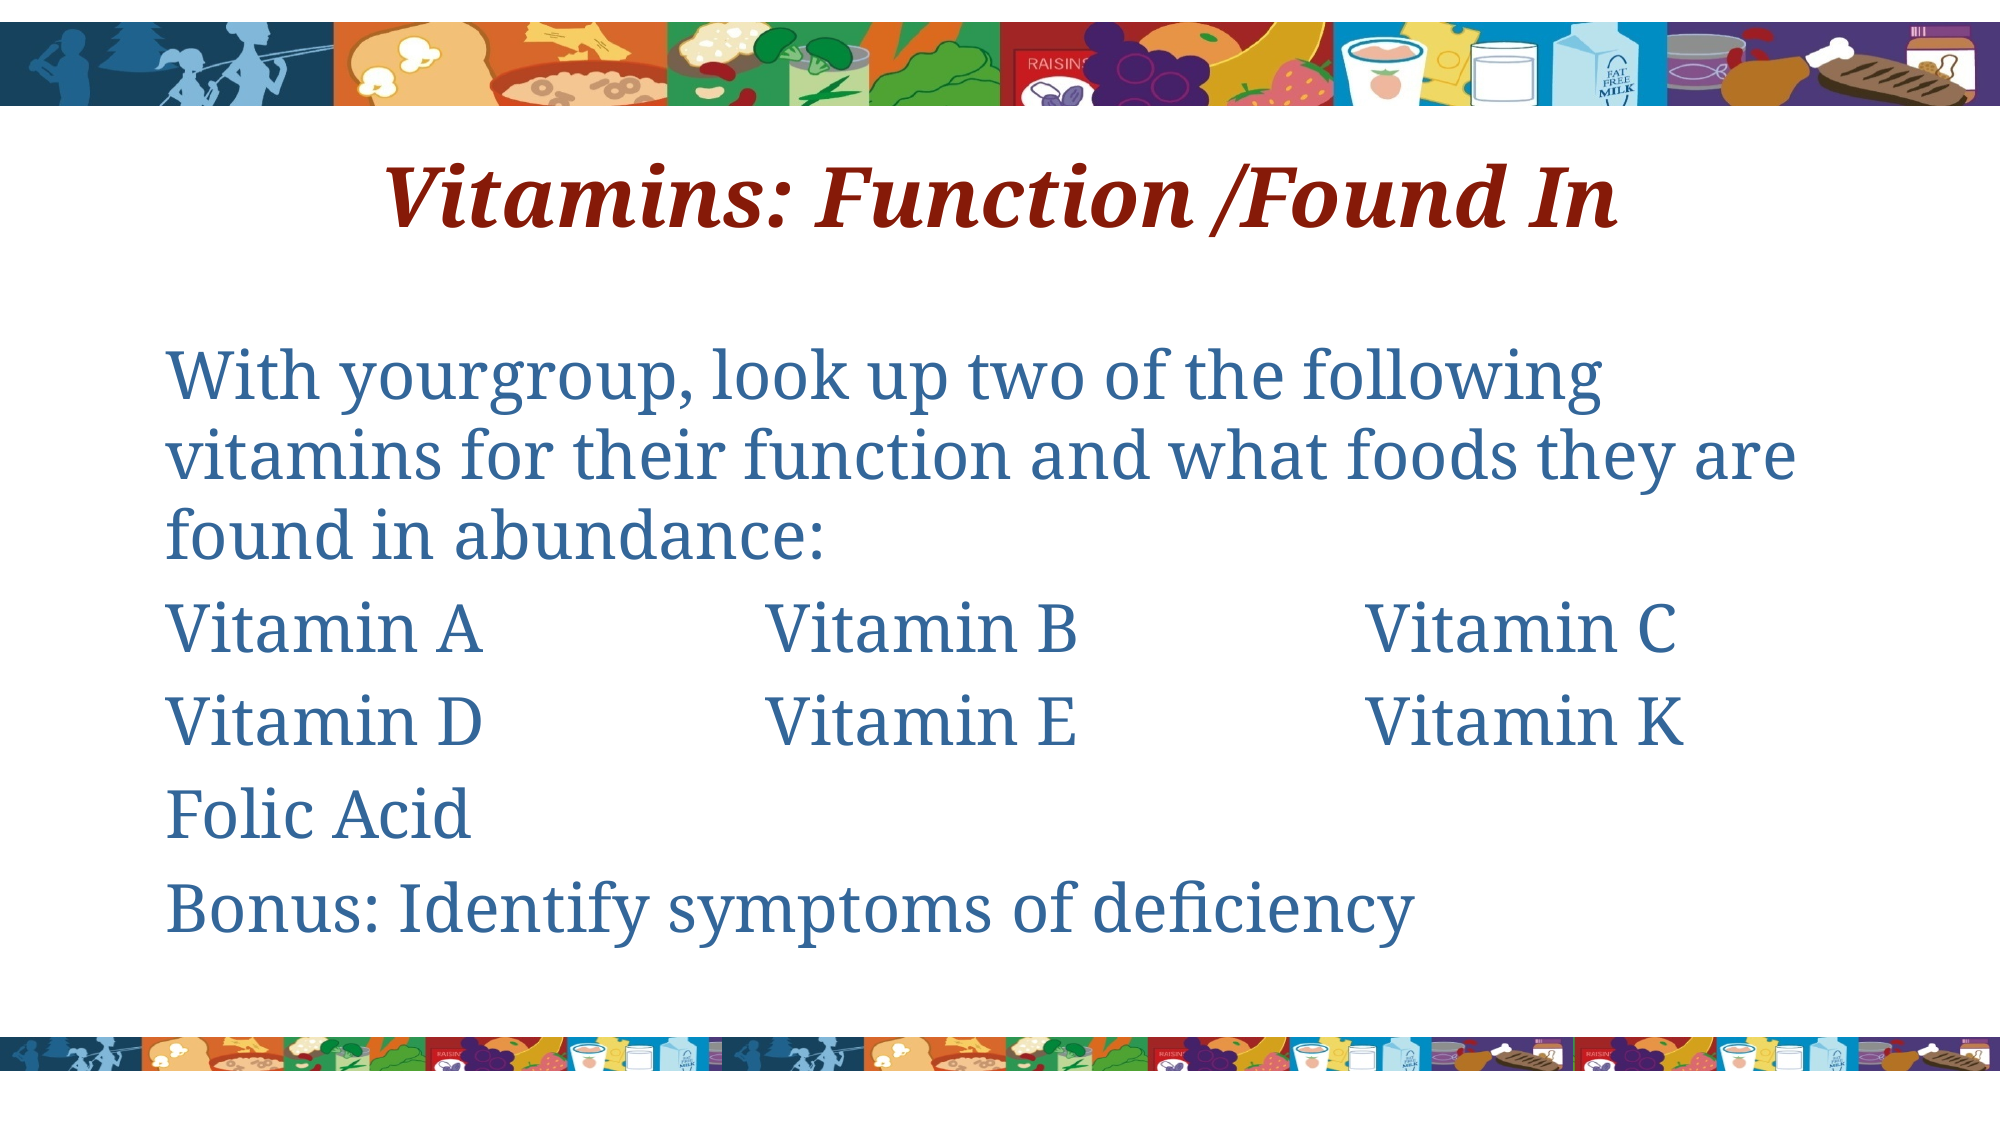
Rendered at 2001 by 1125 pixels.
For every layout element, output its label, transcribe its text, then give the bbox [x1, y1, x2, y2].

picture [708, 1037, 1377, 1071]
picture [660, 1037, 697, 1071]
picture [1551, 22, 1639, 99]
picture [1858, 1037, 2000, 1071]
picture [1809, 1037, 1847, 1071]
title Vitamins: Function /Found In [150, 99, 1850, 288]
picture [1341, 22, 1538, 99]
picture [1382, 1037, 1420, 1071]
list With yourgroup, look up two of the following vitamins for their function and what foods they are found in abundance: Vitamin A Vitamin B Vitamin C Vitamin D Vitamin E Vitamin K Folic Acid Bonus: Identify symptoms of deficiency [150, 324, 1850, 1000]
picture [0, 22, 1336, 106]
picture [0, 1037, 654, 1071]
picture [1666, 22, 2000, 106]
picture [1431, 1037, 1804, 1071]
